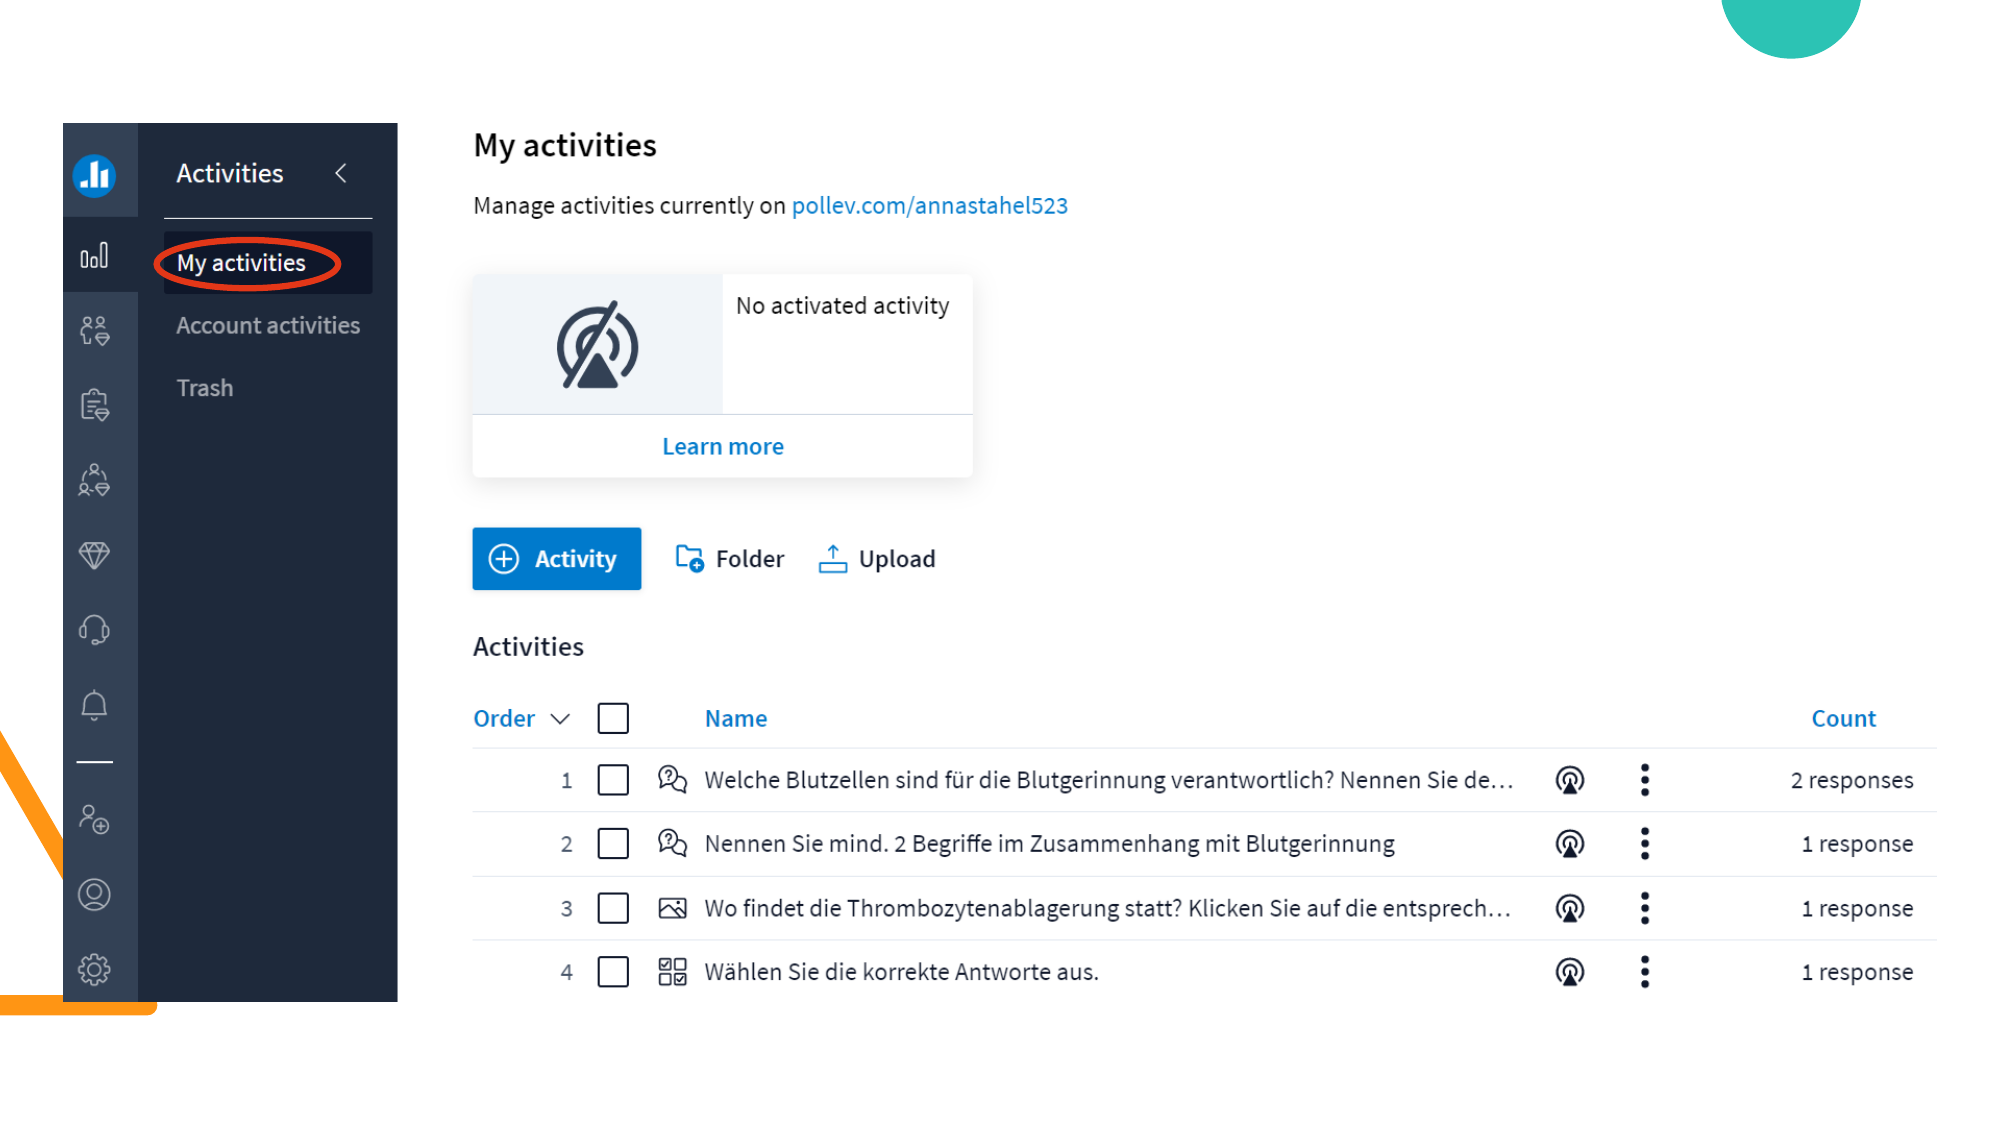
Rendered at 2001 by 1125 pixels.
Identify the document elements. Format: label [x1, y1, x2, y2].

picture [63, 123, 1937, 1002]
